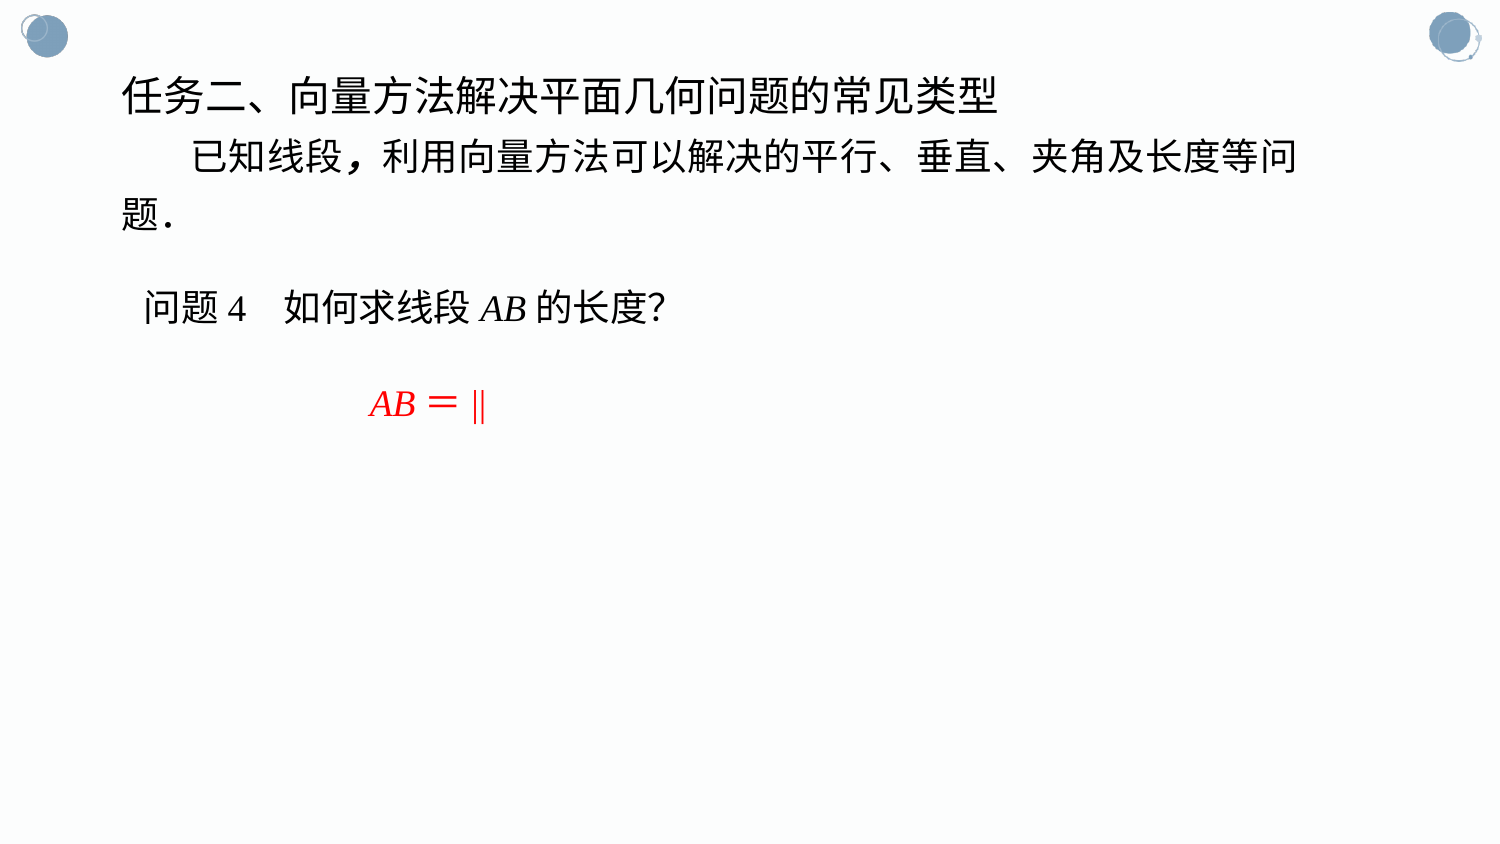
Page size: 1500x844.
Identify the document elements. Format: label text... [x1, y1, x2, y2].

picture [0, 0, 89, 73]
picture [1411, 0, 1500, 73]
text_box 问题4 如何求线段AB的长度？ [128, 262, 1292, 337]
